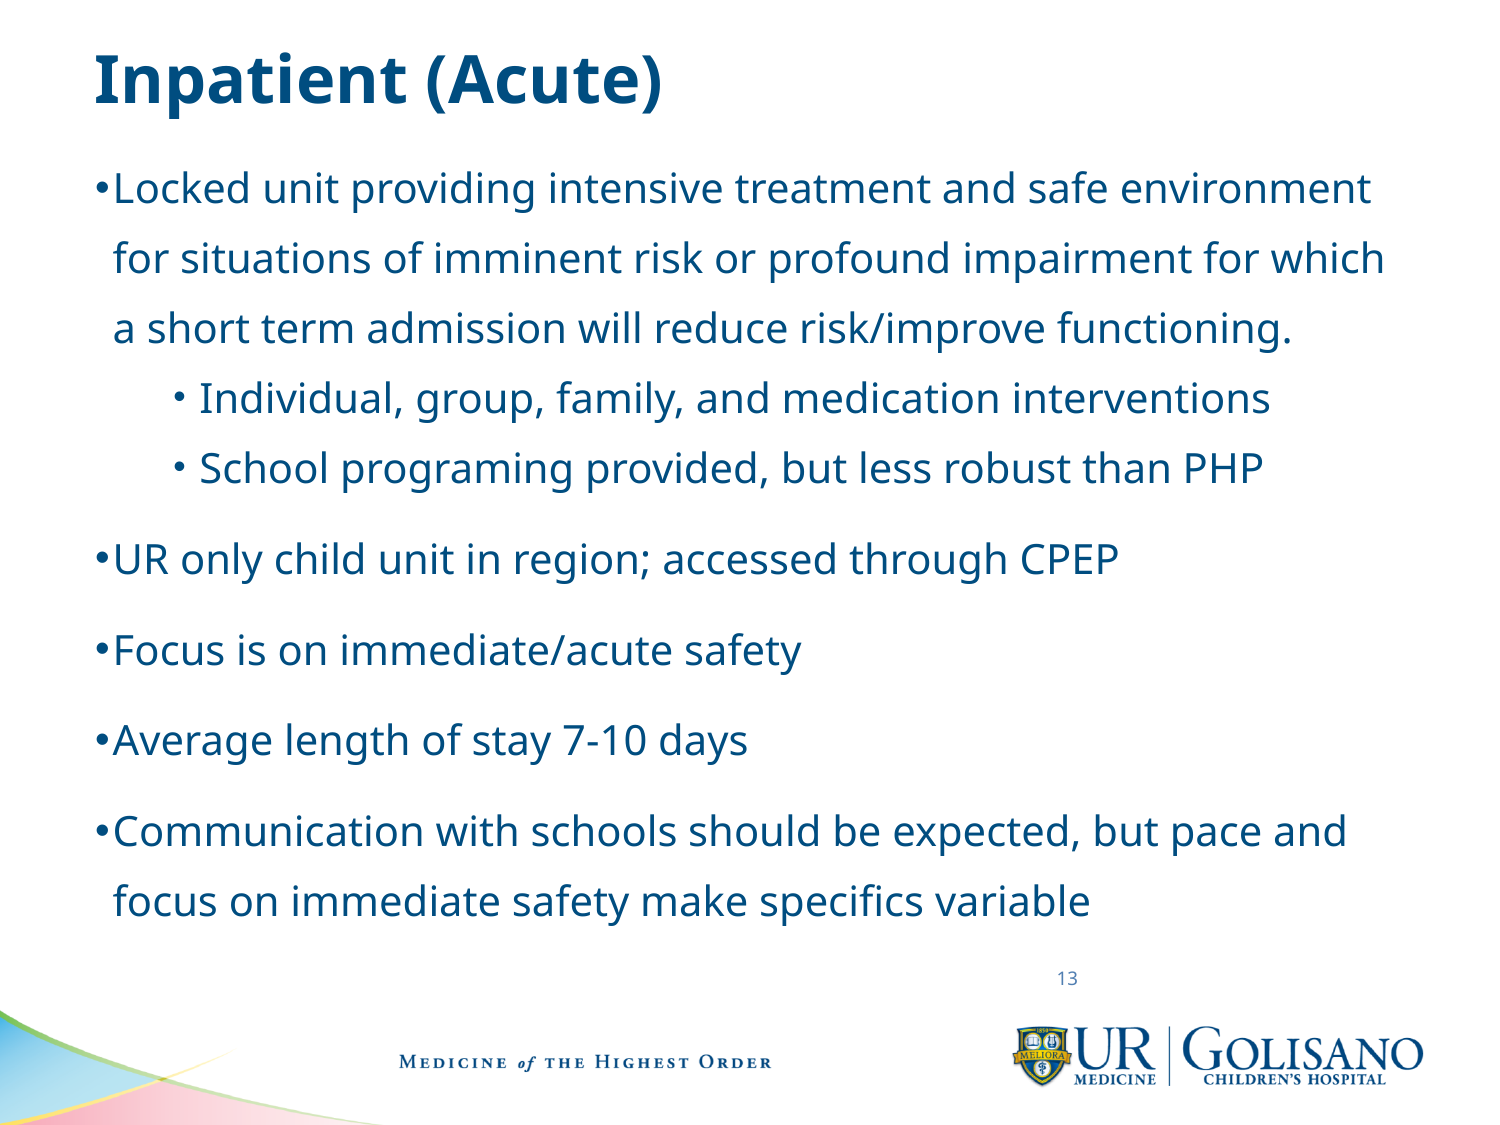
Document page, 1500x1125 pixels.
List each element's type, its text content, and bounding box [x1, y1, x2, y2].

list Locked unit providing intensive treatment and safe environment for situations of imminent risk or profound impairment for which a short term admission will reduce risk/improve functioning. Individual, group, family, and medication interventions School programing provided, but less robust than PHP UR only child unit in region; accessed through CPEP Focus is on immediate/acute safety Average length of stay 7-10 days Communication with schools should be expected, but pace and focus on immediate safety make specifics variable [95, 141, 1405, 840]
title Inpatient (Acute) [94, 31, 1406, 117]
slide_number 13 [1056, 964, 1408, 990]
picture [0, 0, 1500, 1125]
